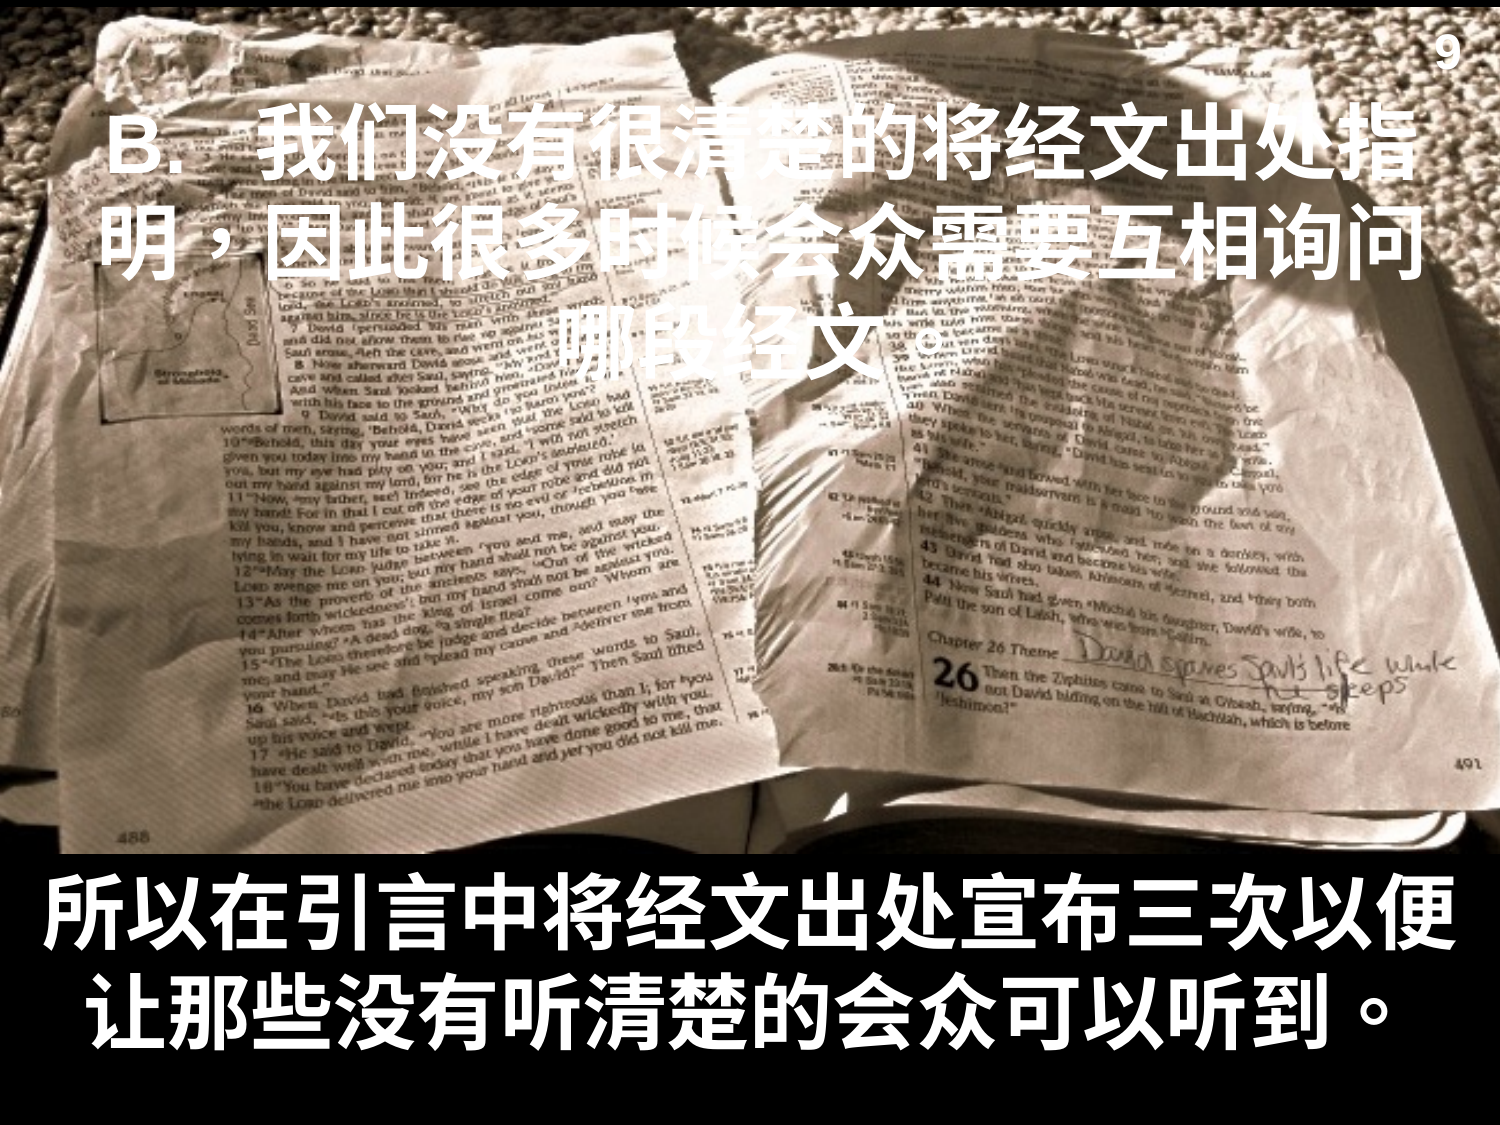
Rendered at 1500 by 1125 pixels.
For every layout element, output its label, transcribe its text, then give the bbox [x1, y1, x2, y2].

picture [0, 6, 1500, 854]
subtitle 所以在引言中将经文出处宣布三次以便让那些没有听清楚的会众可以听到。 [0, 861, 1500, 1106]
